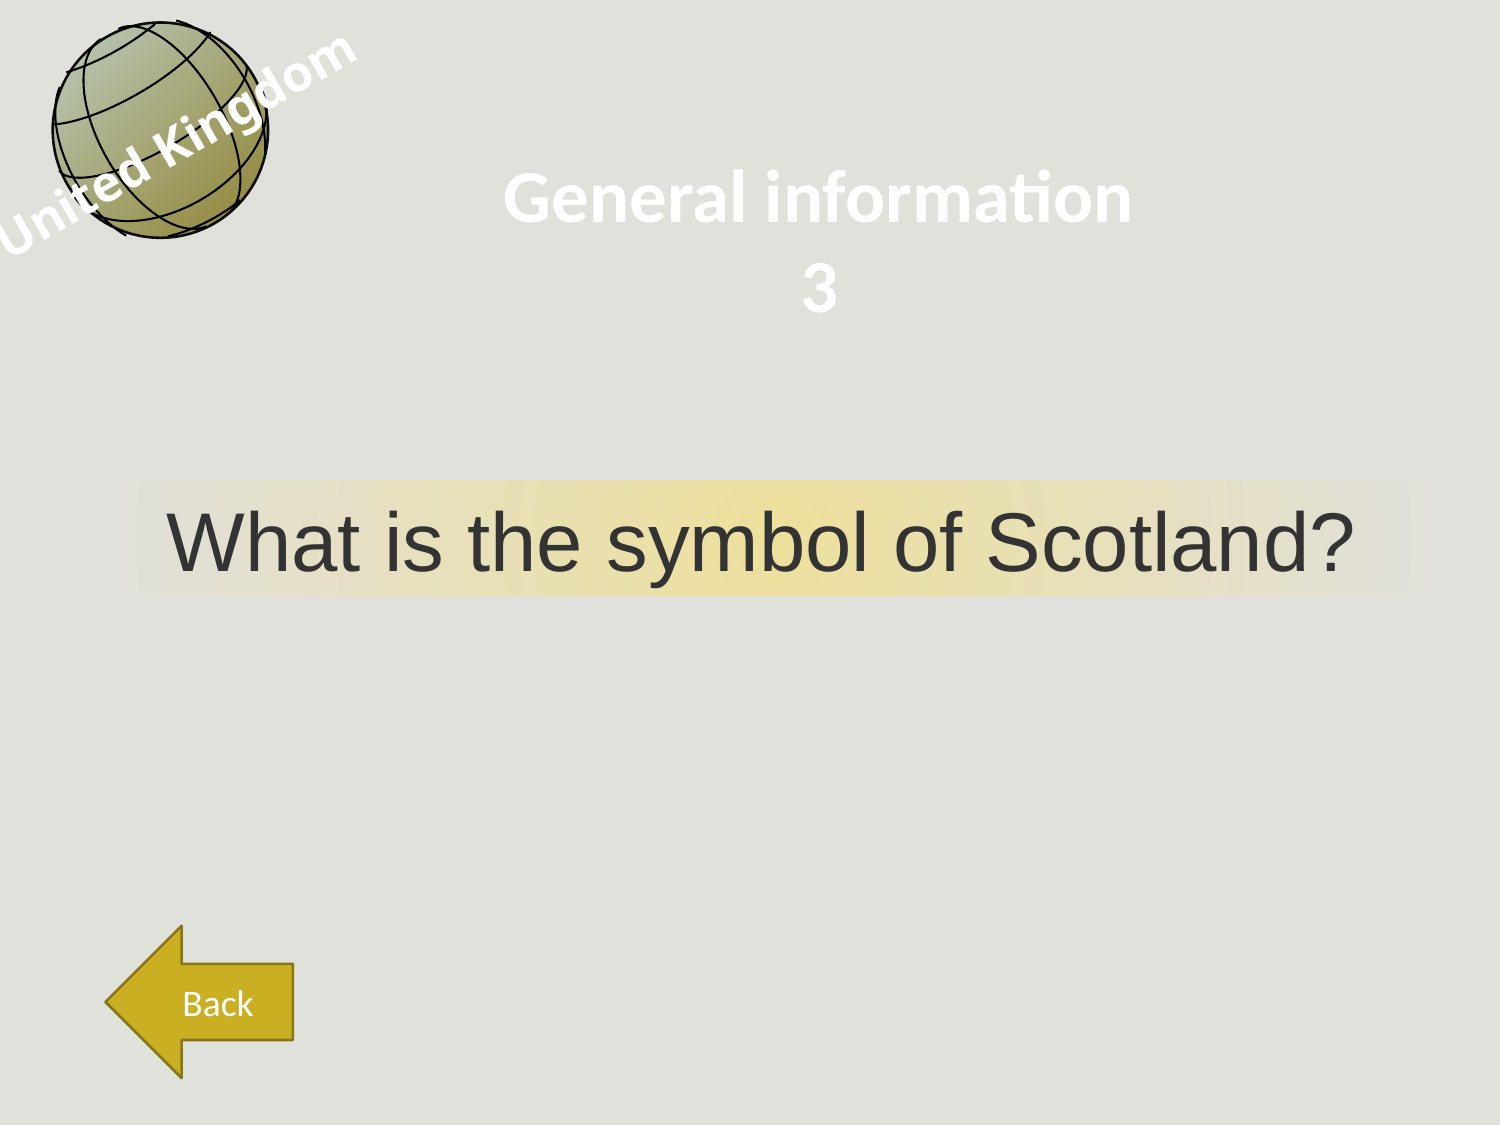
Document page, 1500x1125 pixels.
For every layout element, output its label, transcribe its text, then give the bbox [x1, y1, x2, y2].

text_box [0, 0, 432, 240]
text_box What is the symbol of Scotland? [117, 480, 1430, 596]
text_box Back [104, 924, 295, 1080]
text_box General information 3 [489, 140, 1150, 336]
